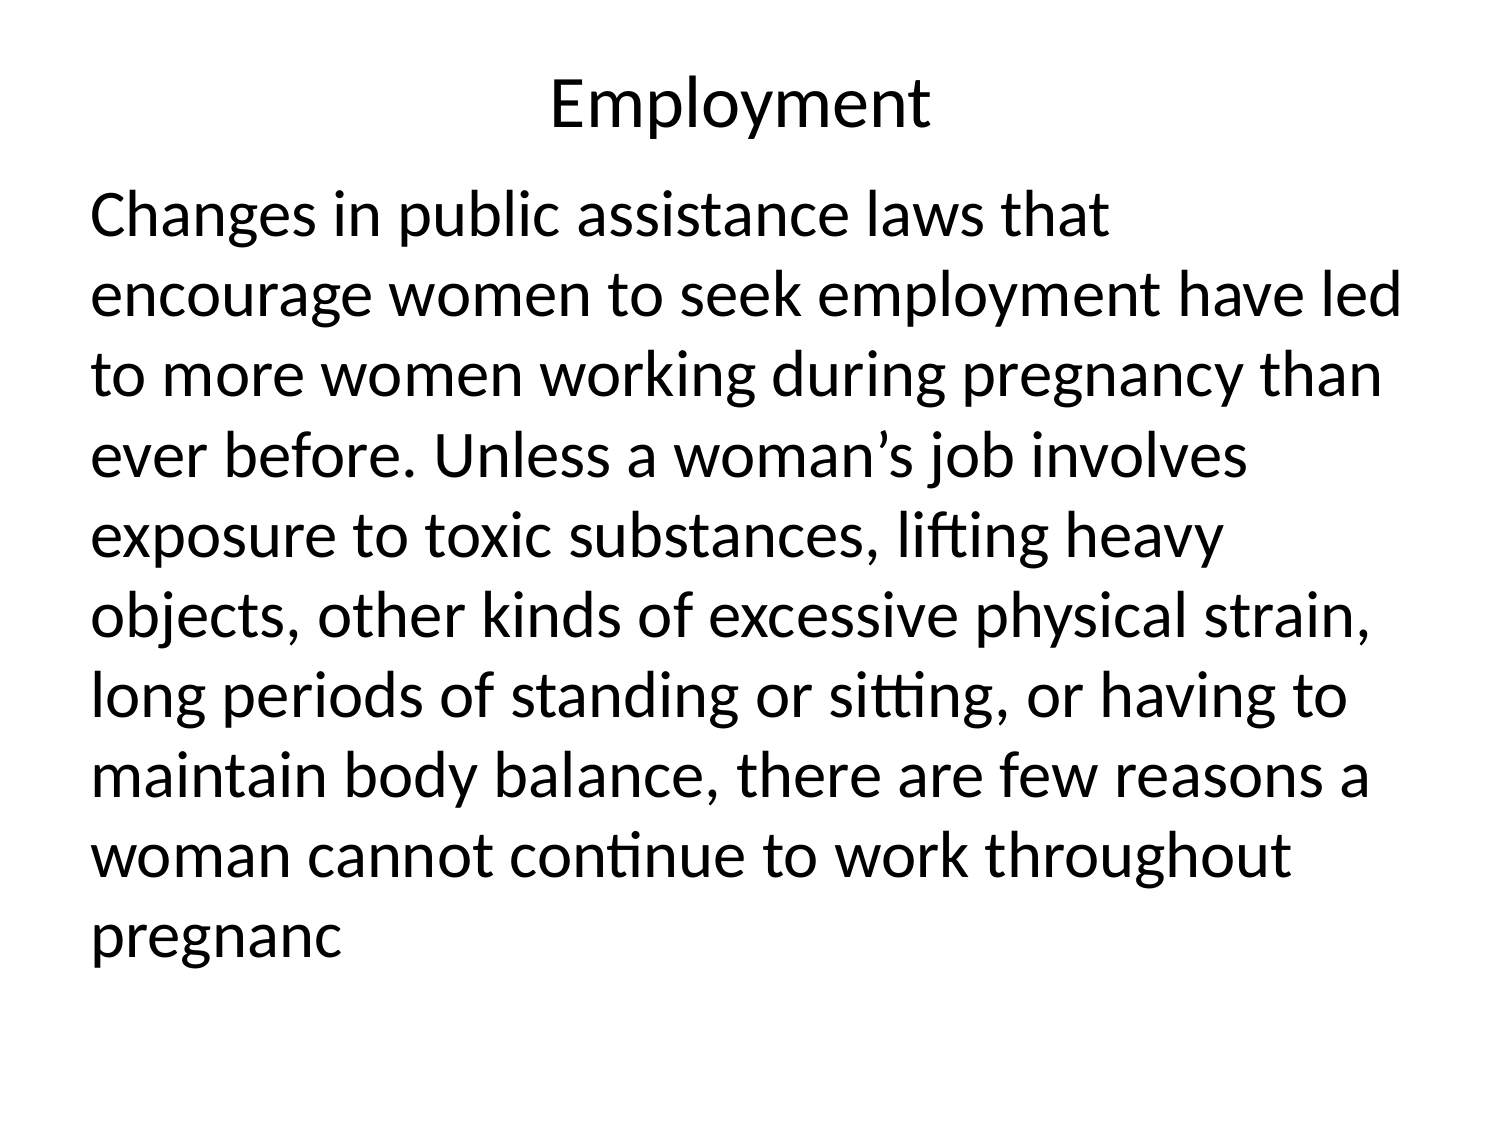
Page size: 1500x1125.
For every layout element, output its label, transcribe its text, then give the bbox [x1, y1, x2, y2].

title Employment [75, 45, 1425, 150]
list Changes in public assistance laws that encourage women to seek employment have led to more women working during pregnancy than ever before. Unless a woman’s job involves exposure to toxic substances, lifting heavy objects, other kinds of excessive physical strain, long periods of standing or sitting, or having to maintain body balance, there are few reasons a woman cannot continue to work throughout pregnanc [75, 162, 1425, 1005]
